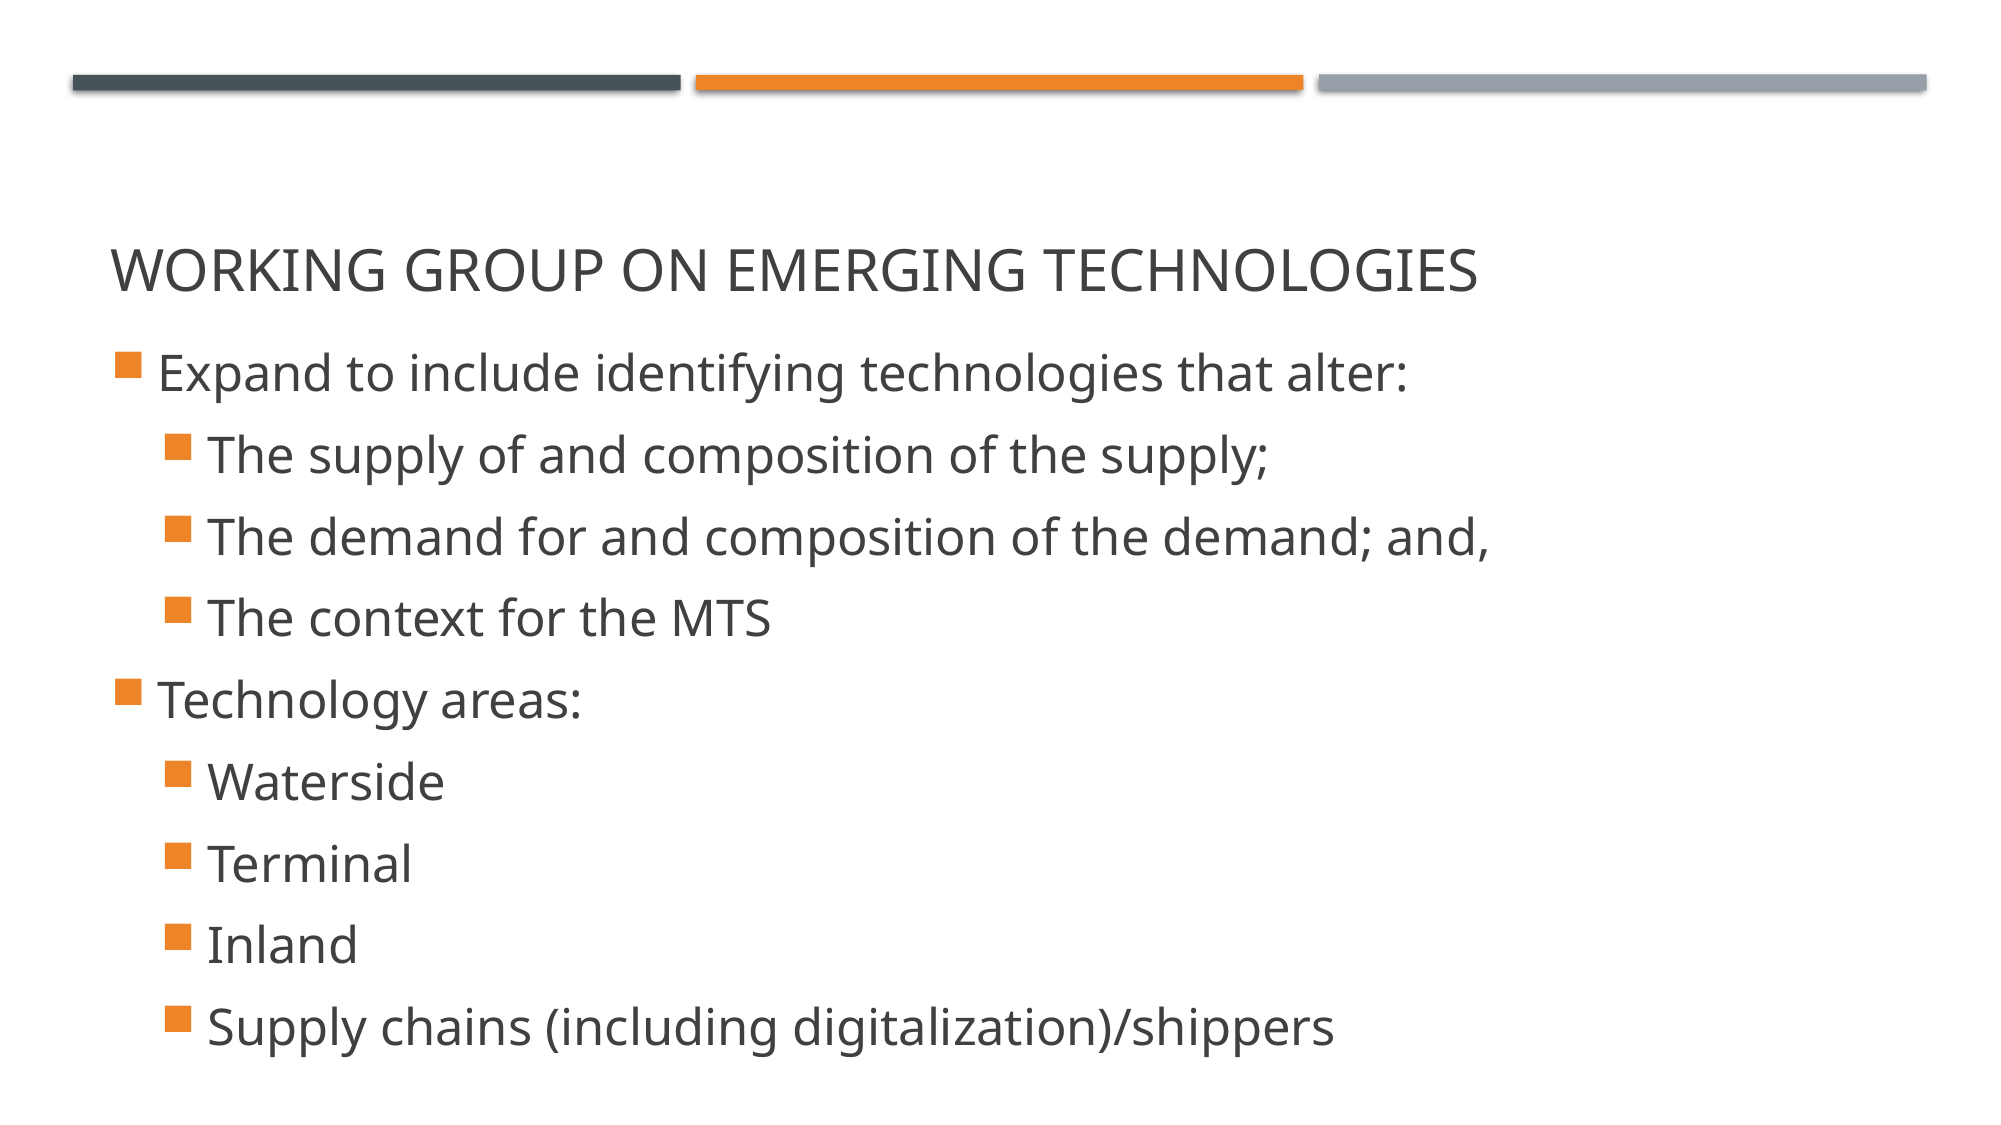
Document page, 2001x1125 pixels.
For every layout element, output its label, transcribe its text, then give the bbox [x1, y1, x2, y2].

title Working Group on Emerging Technologies [95, 115, 1905, 311]
list Expand to include identifying technologies that alter: The supply of and composition of the supply; The demand for and composition of the demand; and, The context for the MTS Technology areas: Waterside Terminal Inland Supply chains (including digitalization)/shippers [95, 333, 1905, 1066]
